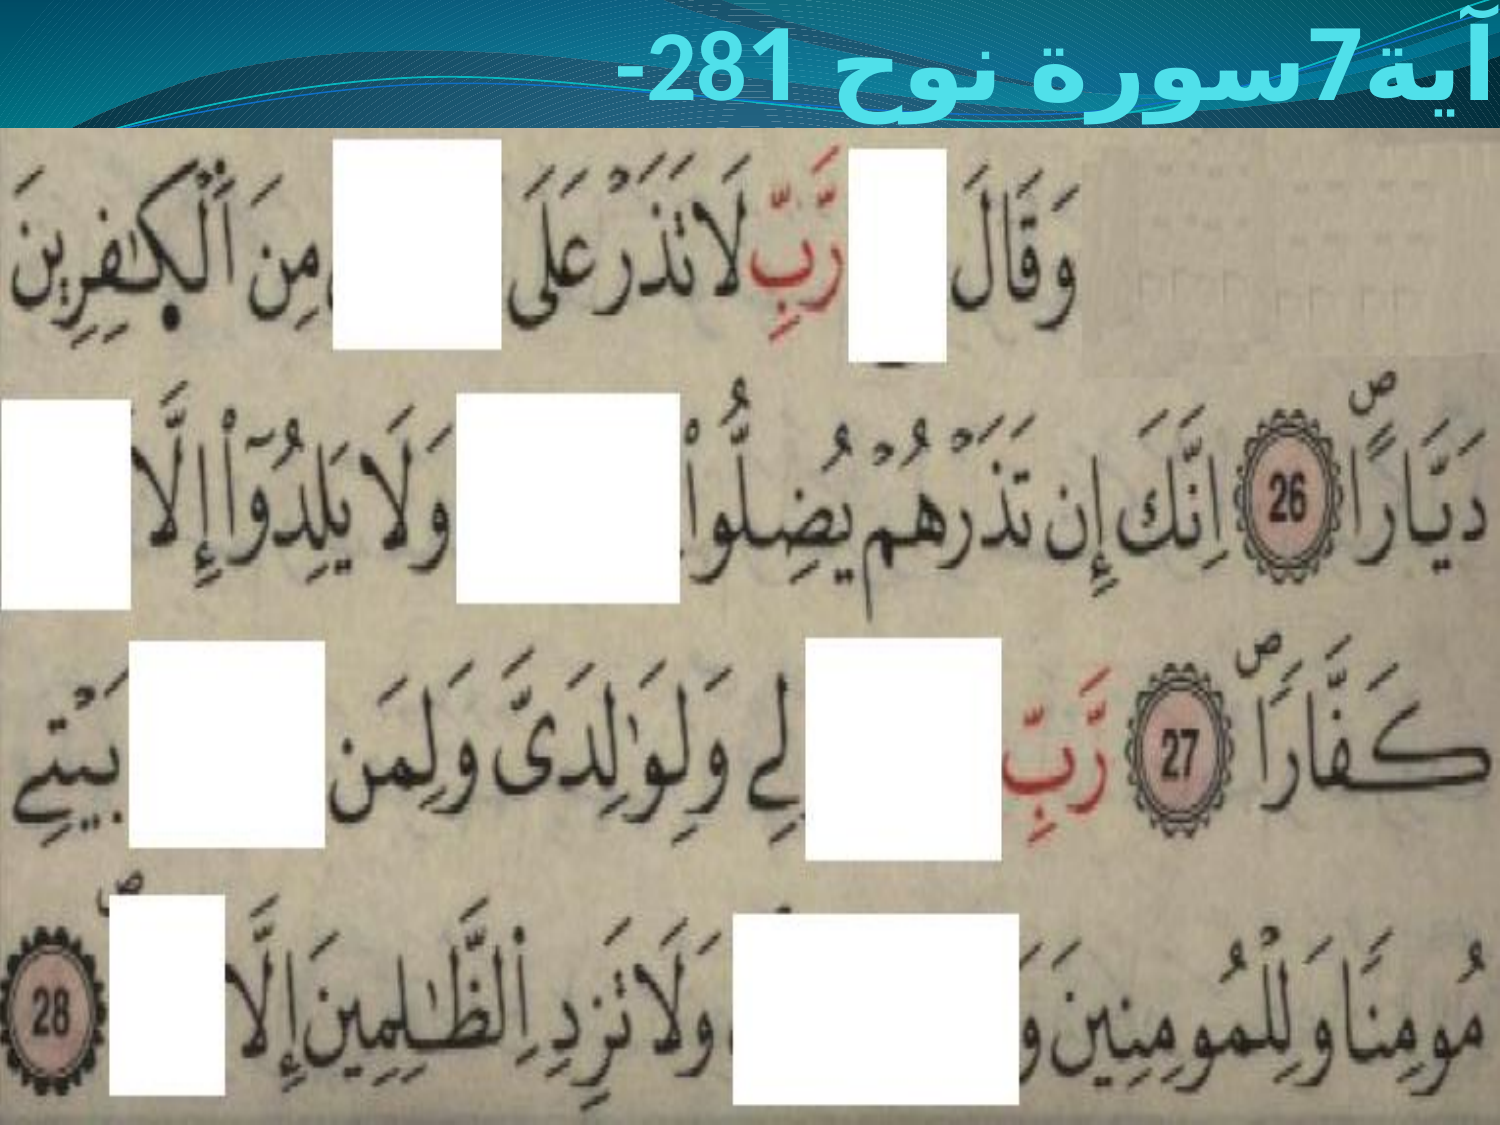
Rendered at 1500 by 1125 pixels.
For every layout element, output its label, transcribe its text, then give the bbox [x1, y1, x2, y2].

picture [0, 128, 1500, 1125]
title -28آية7سورة نوح 1 [0, 0, 1500, 128]
